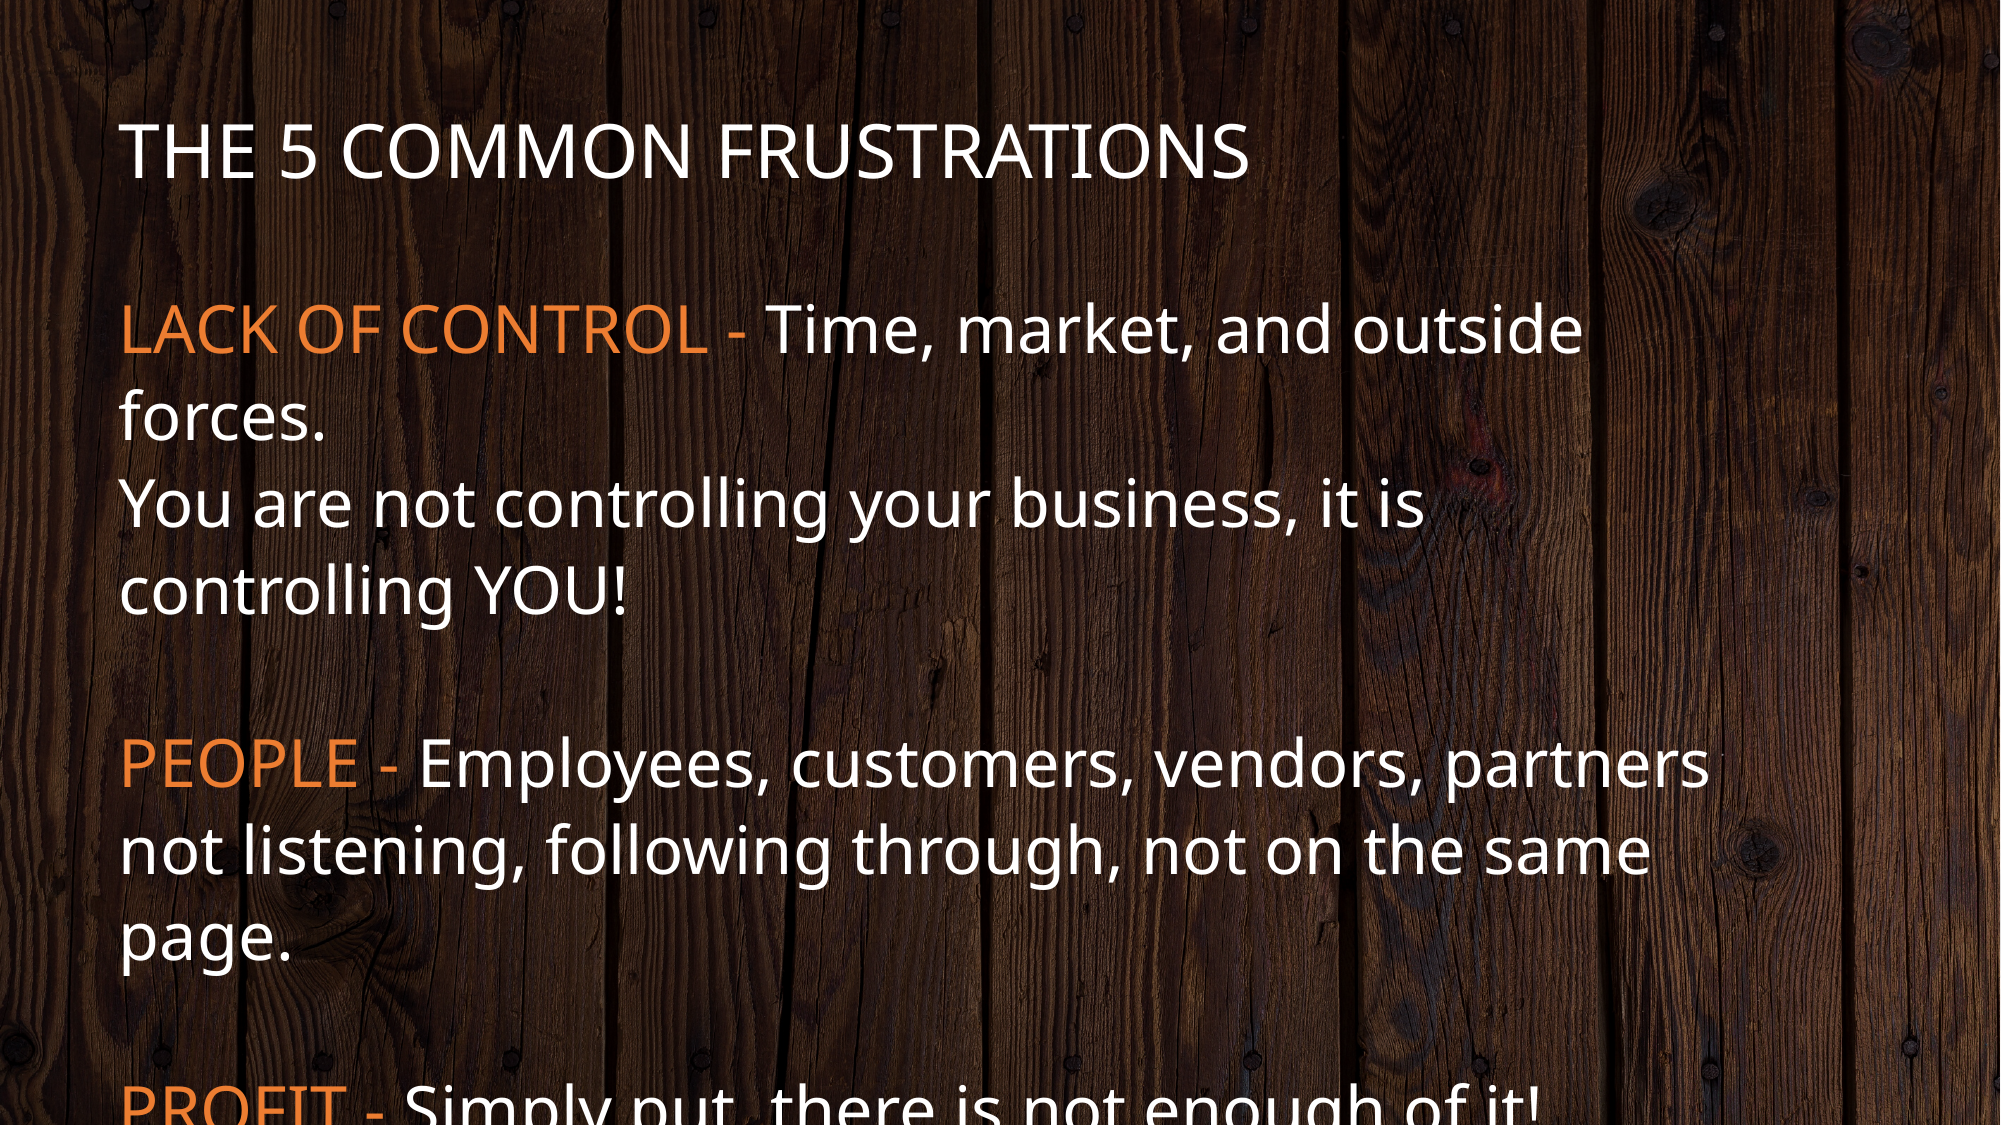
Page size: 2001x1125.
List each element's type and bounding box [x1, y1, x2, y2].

text_box [0, 0, 2000, 1125]
